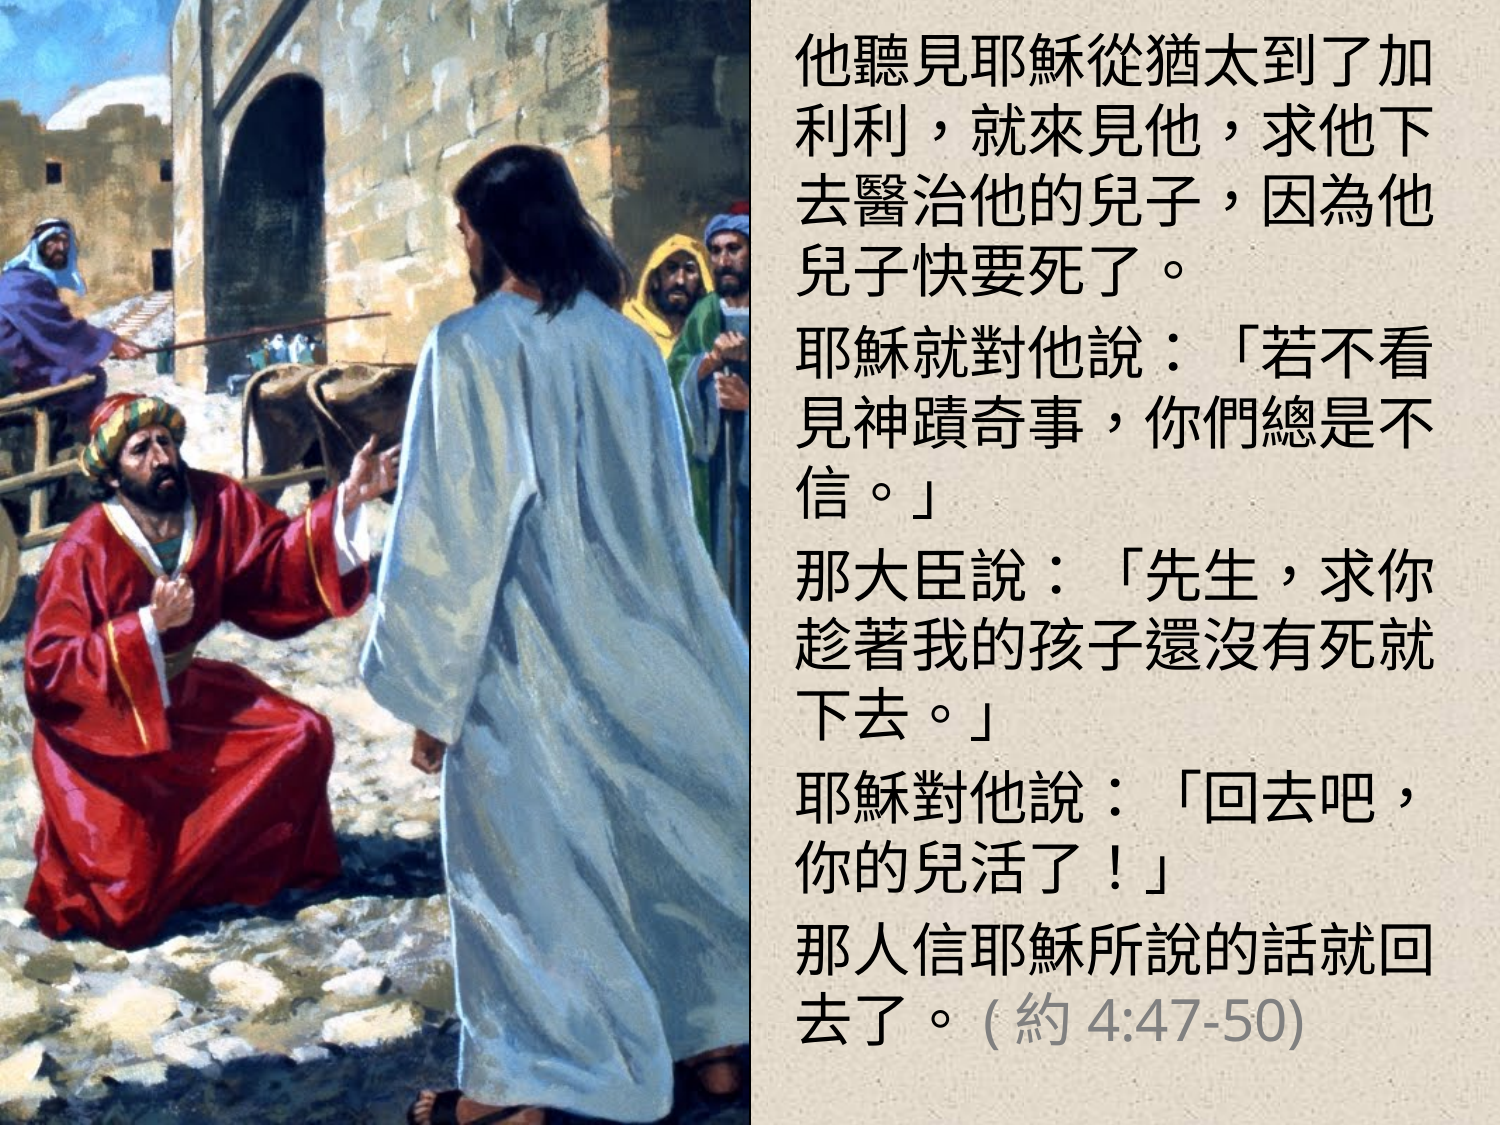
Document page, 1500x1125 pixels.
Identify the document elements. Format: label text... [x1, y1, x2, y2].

picture [751, 0, 1500, 1125]
text_box 他聽見耶穌從猶太到了加利利，就來見他，求他下去醫治他的兒子，因為他兒子快要死了。 耶穌就對他說：「若不看見神蹟奇事，你們總是不信。」 那大臣說：「先生，求你趁著我的孩子還沒有死就下去。」 耶穌對他說：「回去吧，你的兒活了！」 那人信耶穌所說的話就回去了。(約4:47-50) [779, 16, 1500, 1061]
picture [0, 0, 750, 1125]
